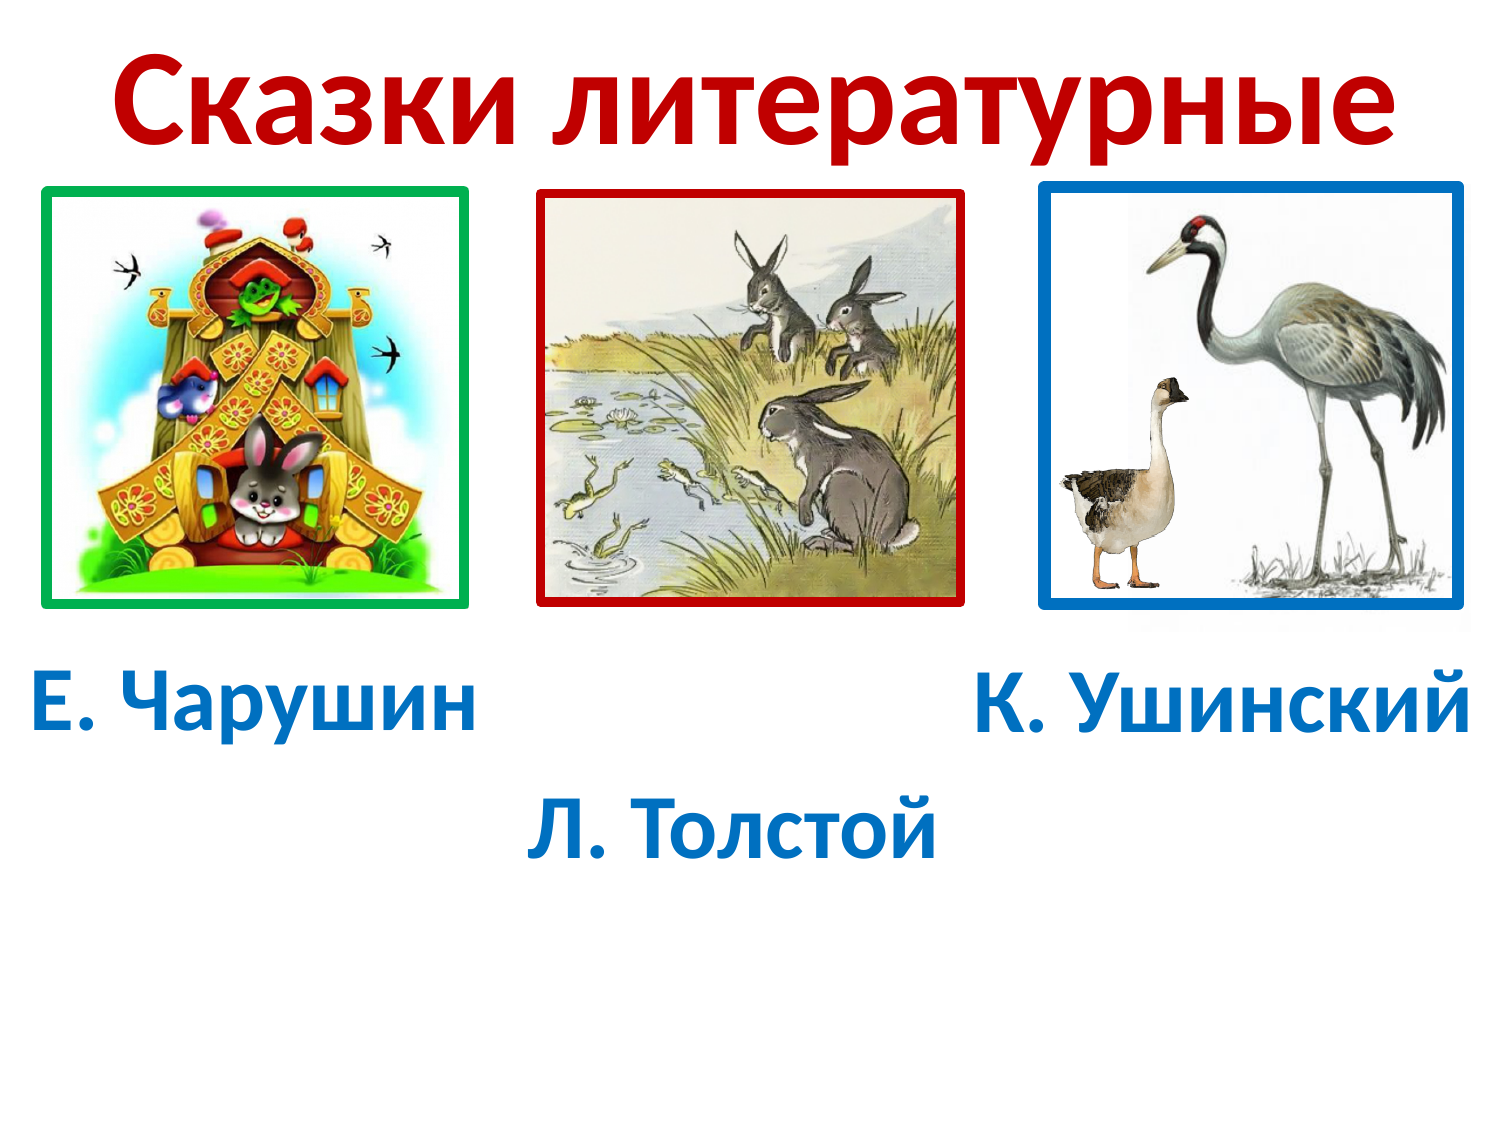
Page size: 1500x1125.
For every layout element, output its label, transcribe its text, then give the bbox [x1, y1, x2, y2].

picture [41, 186, 469, 609]
text_box Л. Толстой [512, 759, 955, 884]
text_box [1043, 185, 1054, 606]
picture [544, 198, 957, 598]
text_box Сказки литературные [41, 0, 1471, 180]
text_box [1056, 184, 1471, 633]
text_box Е. Чарушин [14, 631, 495, 757]
text_box К. Ушинский [958, 633, 1490, 758]
